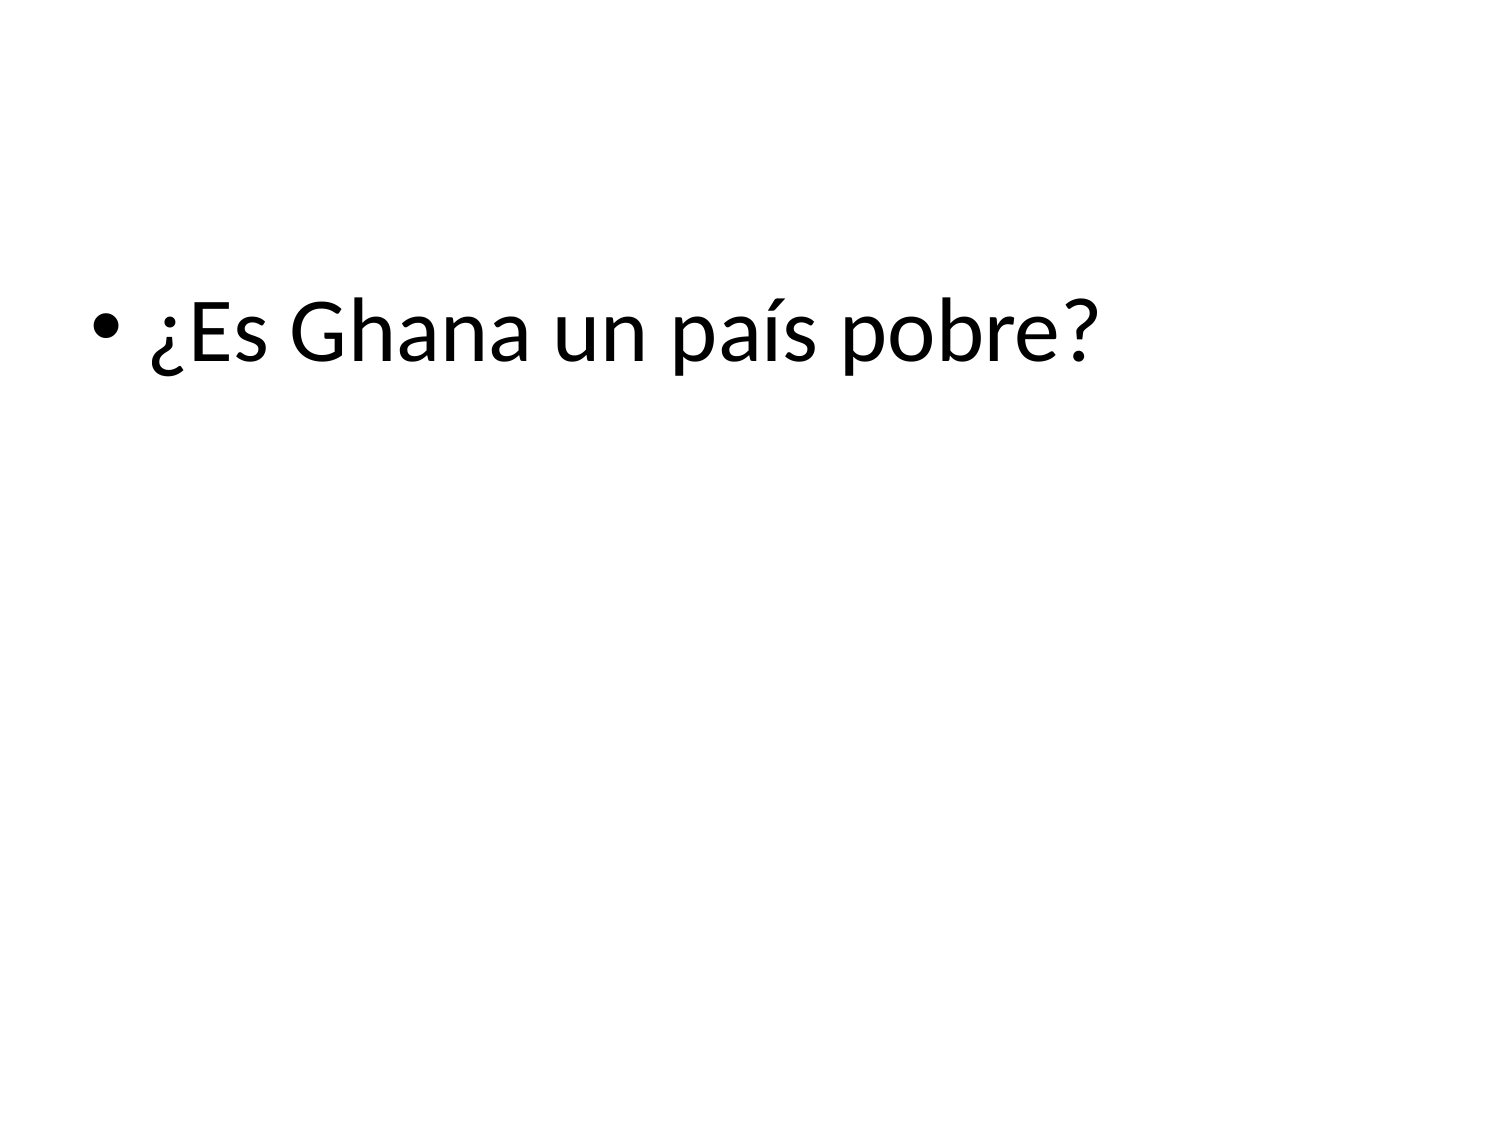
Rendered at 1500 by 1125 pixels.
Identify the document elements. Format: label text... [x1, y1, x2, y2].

list ¿Es Ghana un país pobre? [75, 262, 1425, 1005]
